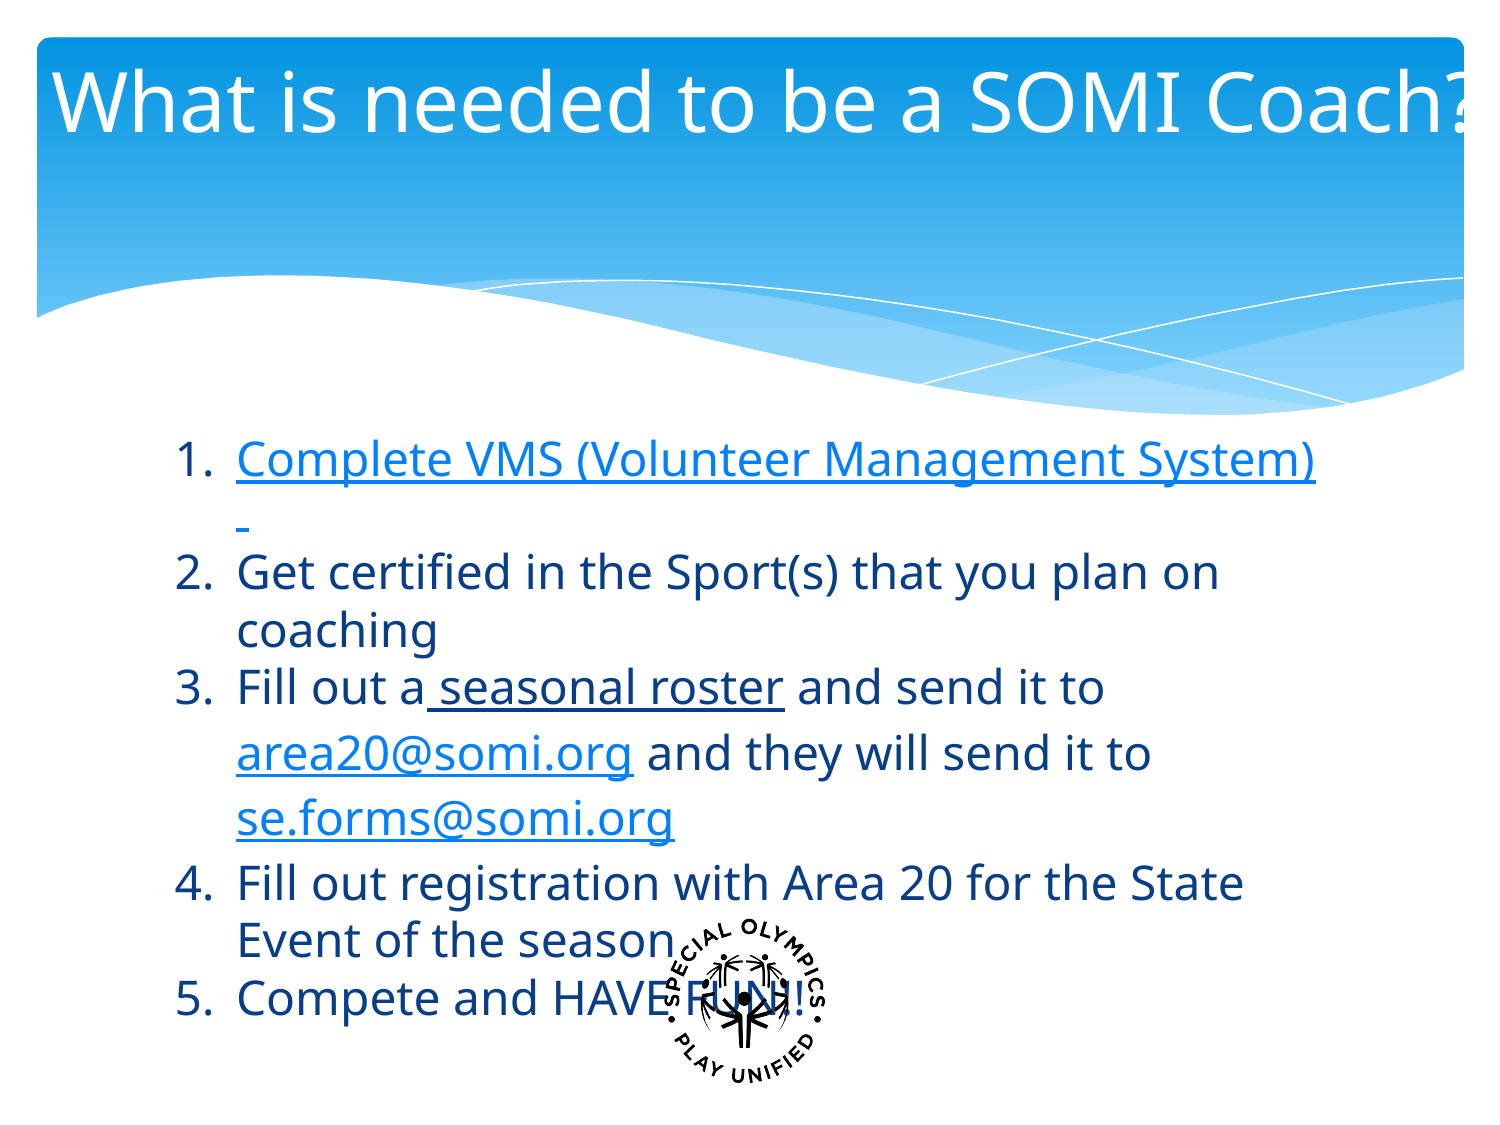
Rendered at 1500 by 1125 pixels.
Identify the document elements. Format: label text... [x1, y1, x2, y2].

picture [654, 908, 835, 1095]
text_box Complete VMS (Volunteer Management System) Get certified in the Sport(s) that you plan on coaching Fill out a seasonal roster and send it to area20@somi.org and they will send it to se.forms@somi.org Fill out registration with Area 20 for the State Event of the season Compete and HAVE FUN!! [146, 413, 1343, 992]
text_box What is needed to be a SOMI Coach? [0, 34, 1500, 165]
